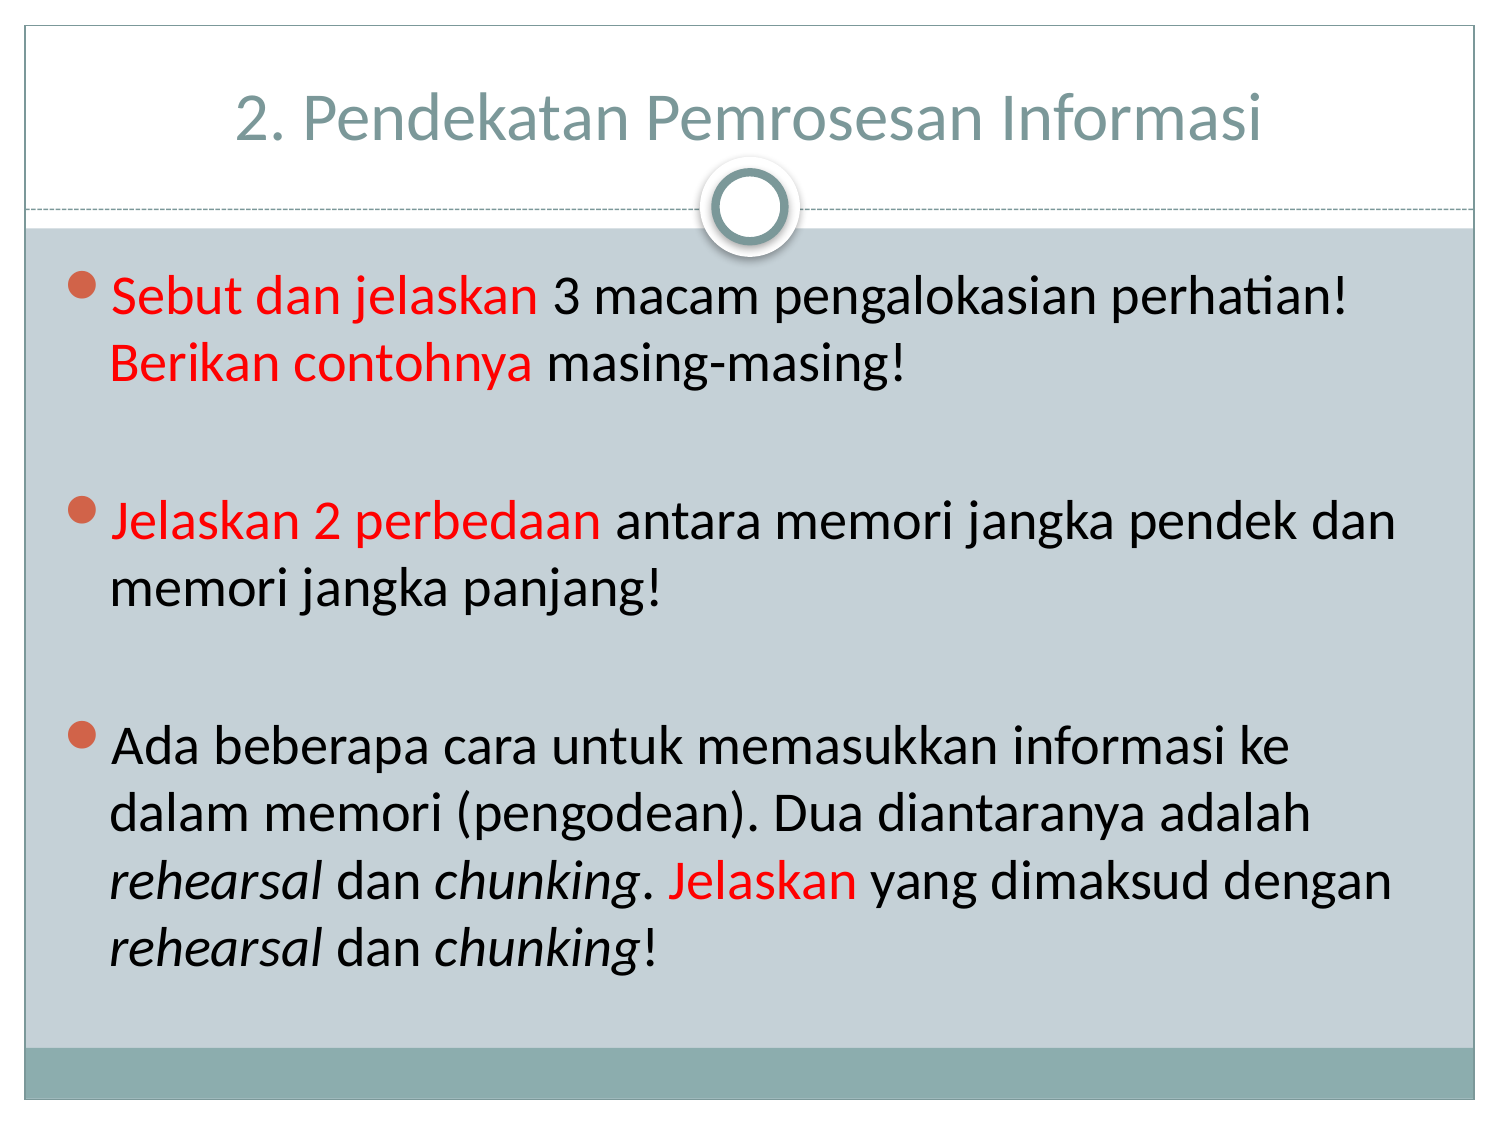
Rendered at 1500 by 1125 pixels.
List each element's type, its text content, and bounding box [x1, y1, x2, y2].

list Sebut dan jelaskan 3 macam pengalokasian perhatian! Berikan contohnya masing-masing! Jelaskan 2 perbedaan antara memori jangka pendek dan memori jangka panjang! Ada beberapa cara untuk memasukkan informasi ke dalam memori (pengodean). Dua diantaranya adalah rehearsal dan chunking. Jelaskan yang dimaksud dengan rehearsal dan chunking! [49, 250, 1445, 1001]
title 2. Pendekatan Pemrosesan Informasi [49, 37, 1450, 162]
